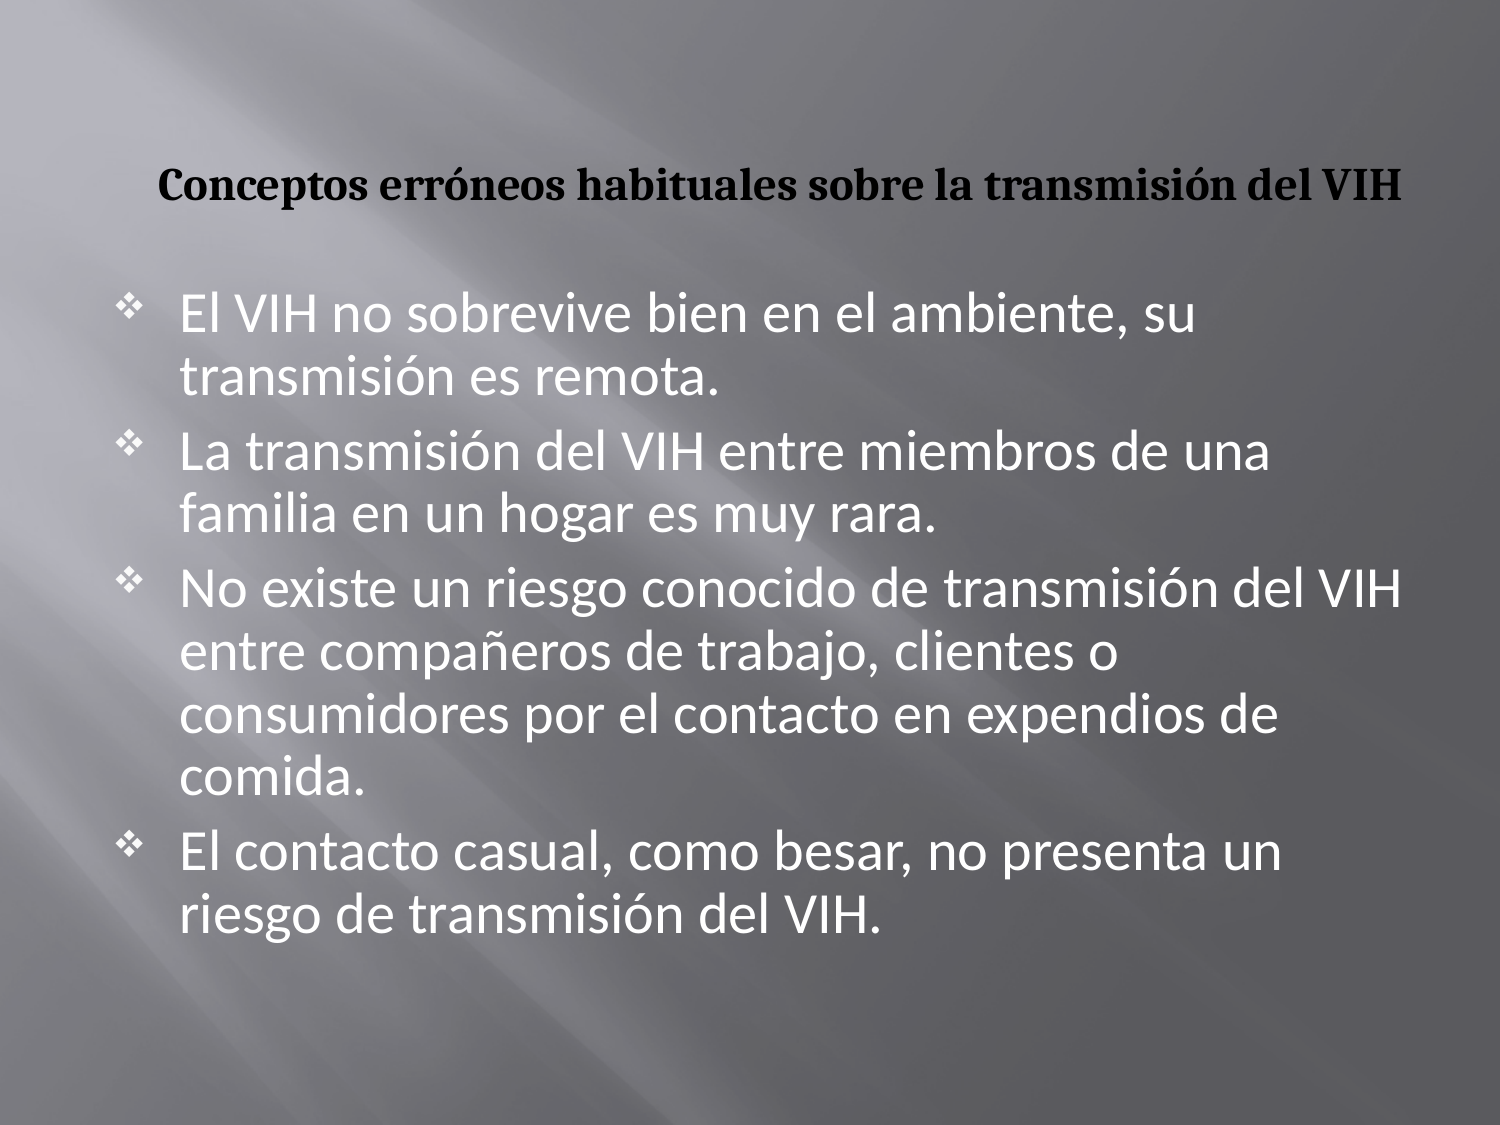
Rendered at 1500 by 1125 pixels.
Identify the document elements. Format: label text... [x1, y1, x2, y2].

list El VIH no sobrevive bien en el ambiente, su transmisión es remota. La transmisión del VIH entre miembros de una familia en un hogar es muy rara. No existe un riesgo conocido de transmisión del VIH entre compañeros de trabajo, clientes o consumidores por el contacto en expendios de comida. El contacto casual, como besar, no presenta un riesgo de transmisión del VIH. [75, 275, 1425, 1035]
title Conceptos erróneos habituales sobre la transmisión del VIH [62, 87, 1500, 275]
